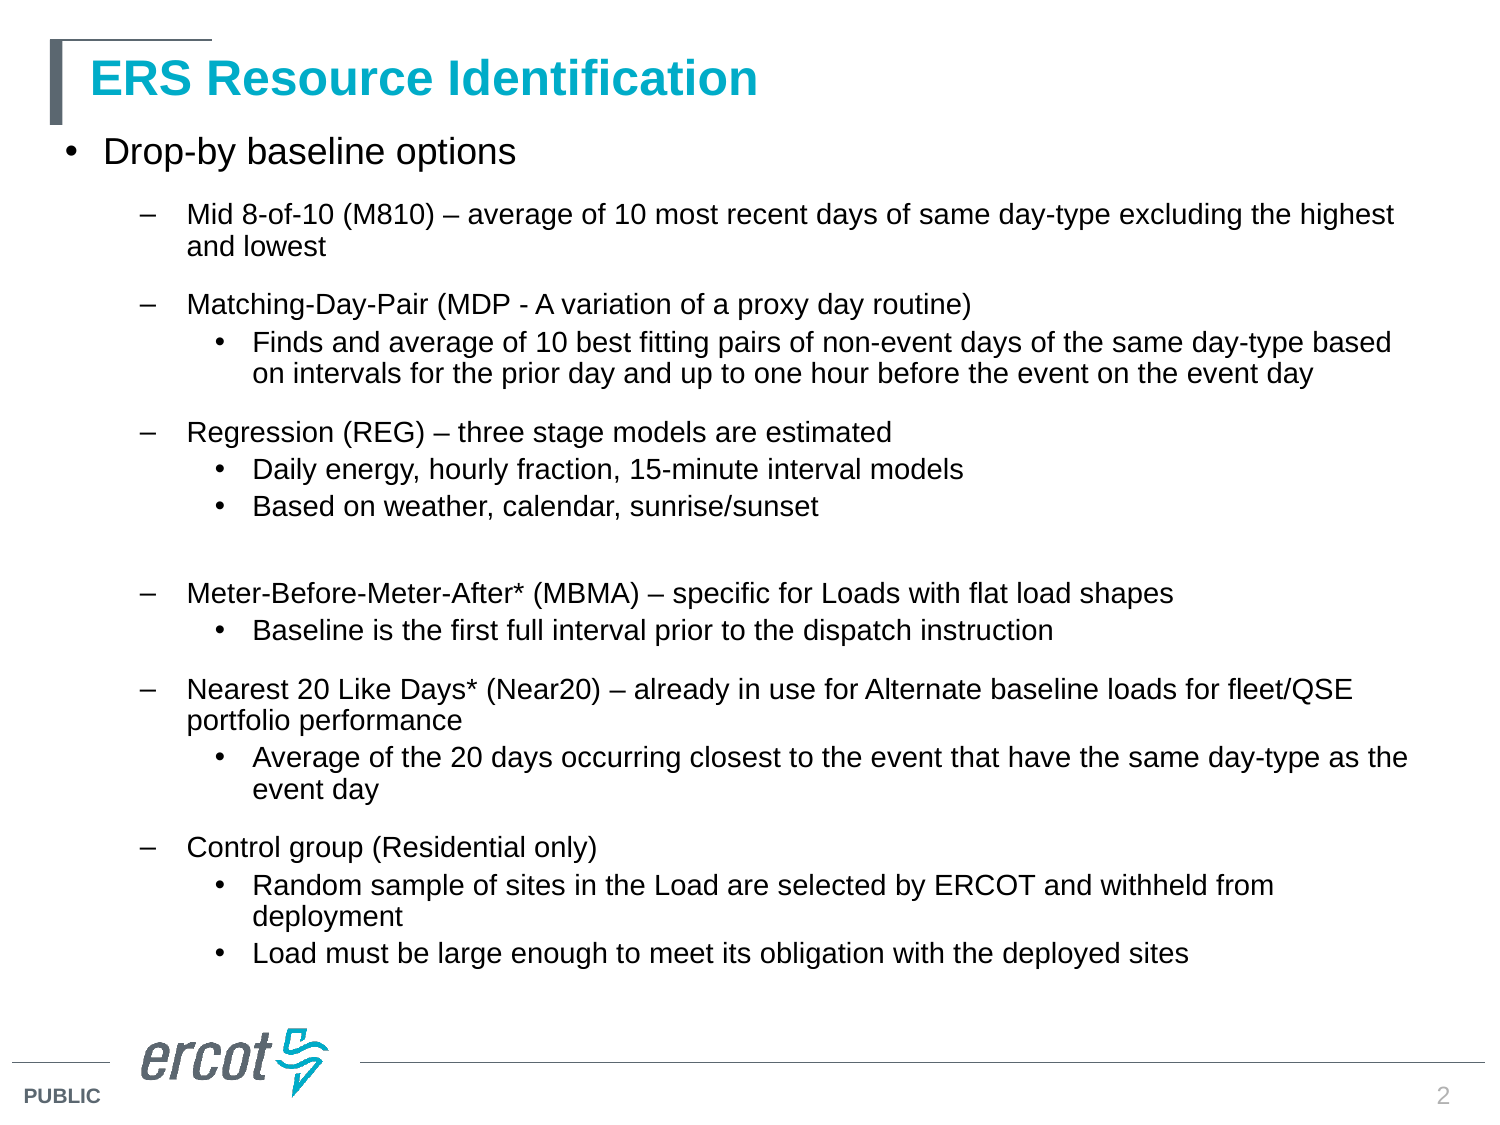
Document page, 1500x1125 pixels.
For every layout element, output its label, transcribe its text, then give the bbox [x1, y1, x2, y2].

title ERS Resource Identification [75, 37, 1013, 113]
list Drop-by baseline options Mid 8-of-10 (M810) – average of 10 most recent days of same day-type excluding the highest and lowest Matching-Day-Pair (MDP - A variation of a proxy day routine) Finds and average of 10 best fitting pairs of non-event days of the same day-type based on intervals for the prior day and up to one hour before the event on the event day Regression (REG) – three stage models are estimated Daily energy, hourly fraction, 15-minute interval models Based on weather, calendar, sunrise/sunset Meter-Before-Meter-After* (MBMA) – specific for Loads with flat load shapes Baseline is the first full interval prior to the dispatch instruction Nearest 20 Like Days* (Near20) – already in use for Alternate baseline loads for fleet/QSE portfolio performance Average of the 20 days occurring closest to the event that have the same day-type as the event day Control group (Residential only) Random sample of sites in the Load are selected by ERCOT and withheld from deployment Load must be large enough to meet its obligation with the deployed sites [50, 125, 1438, 1000]
picture [137, 1024, 332, 1100]
slide_number 2 [1400, 1076, 1488, 1113]
